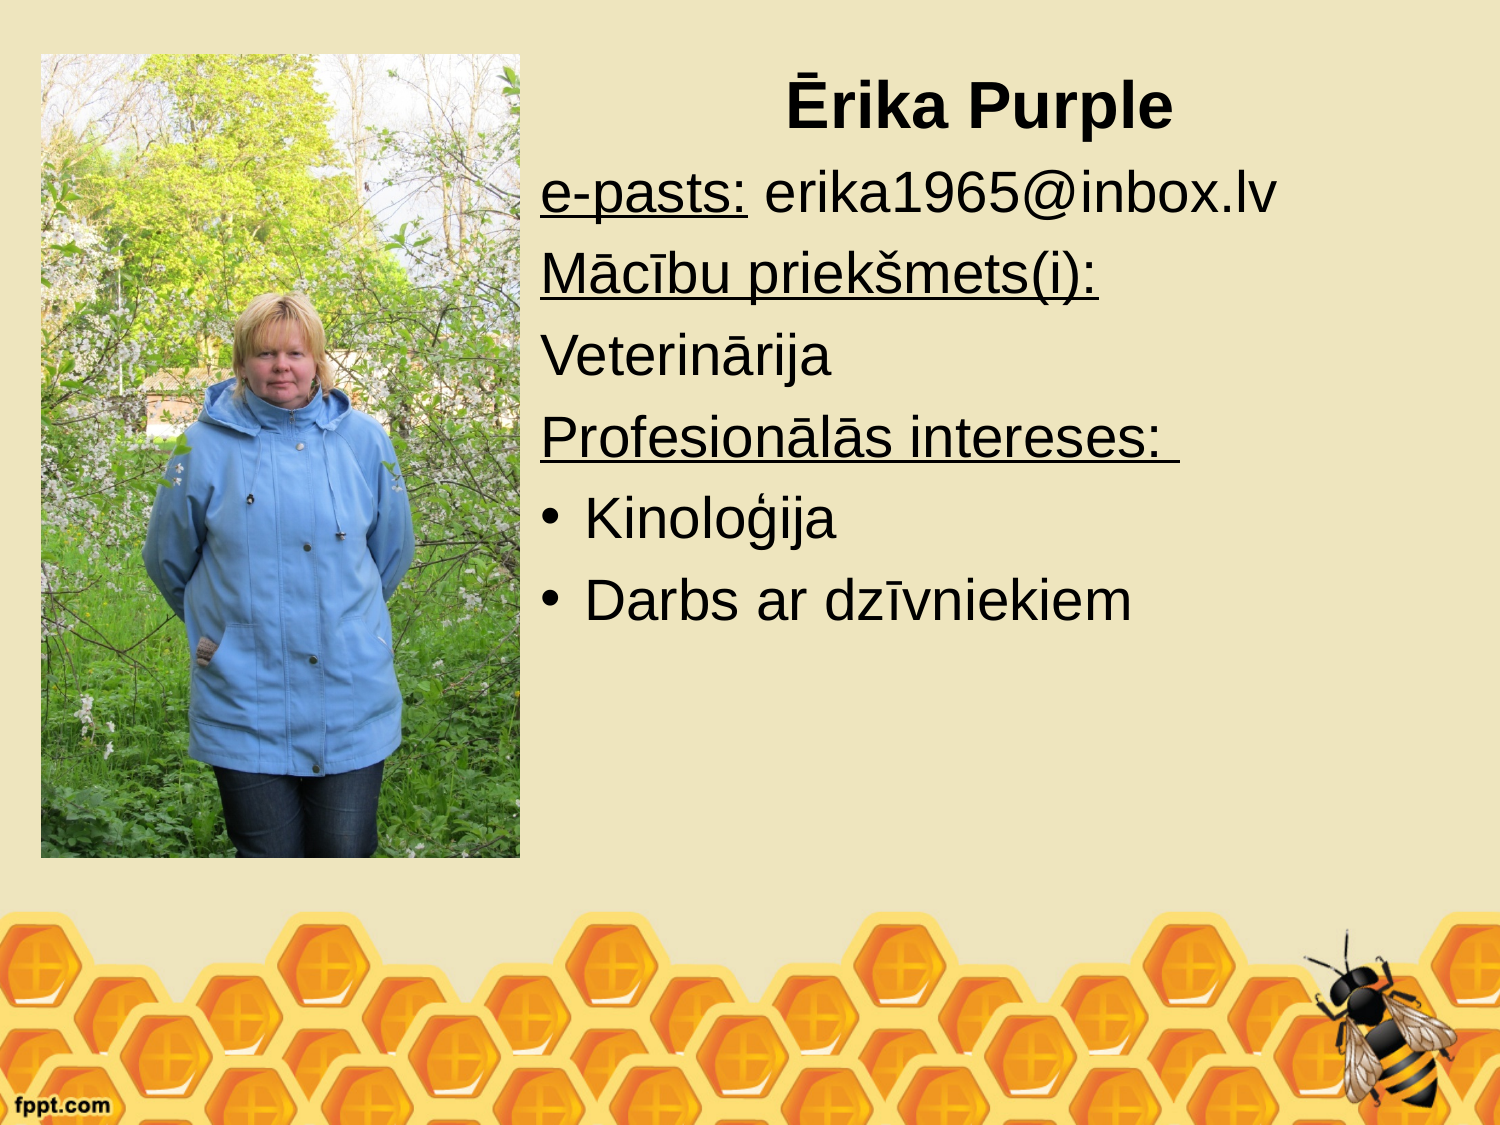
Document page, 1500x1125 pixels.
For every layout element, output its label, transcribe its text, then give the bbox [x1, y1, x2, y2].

picture [0, 0, 1500, 1125]
text_box Ērika Purple e-pasts: erika1965@inbox.lv Mācību priekšmets(i): Veterinārija Profesionālās intereses: Kinoloģija Darbs ar dzīvniekiem [525, 54, 1436, 858]
